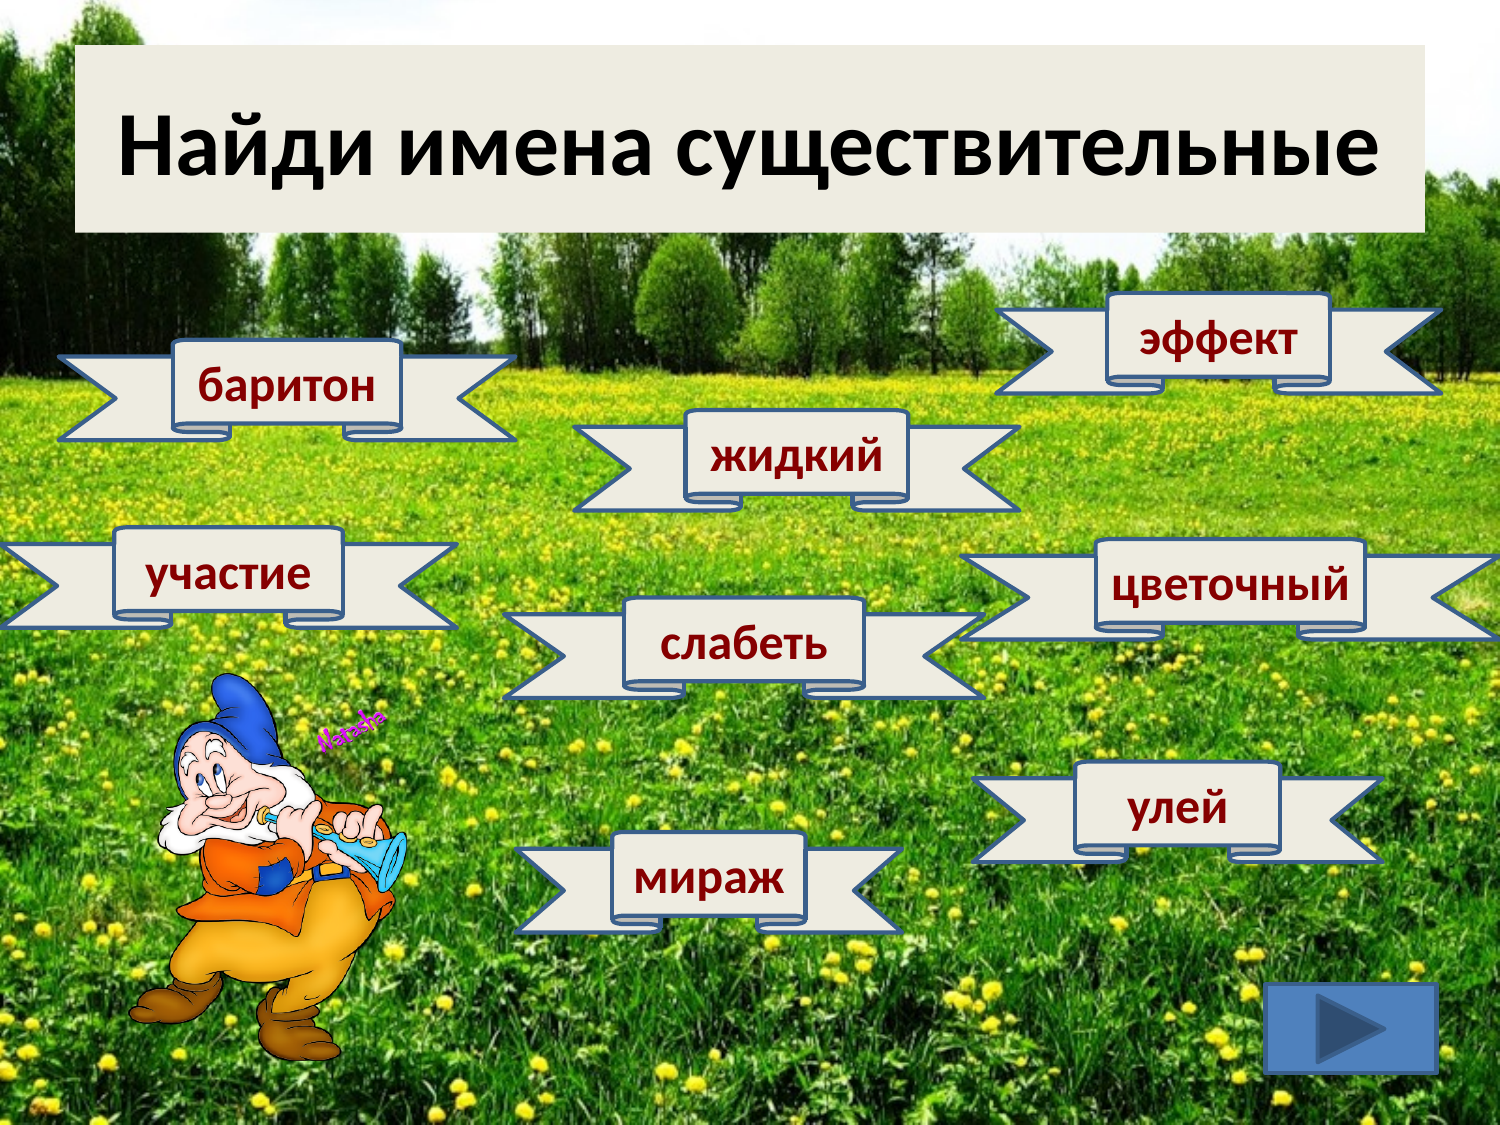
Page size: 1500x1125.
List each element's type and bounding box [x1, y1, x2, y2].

picture [128, 672, 407, 1062]
list [0, 0, 1500, 1125]
